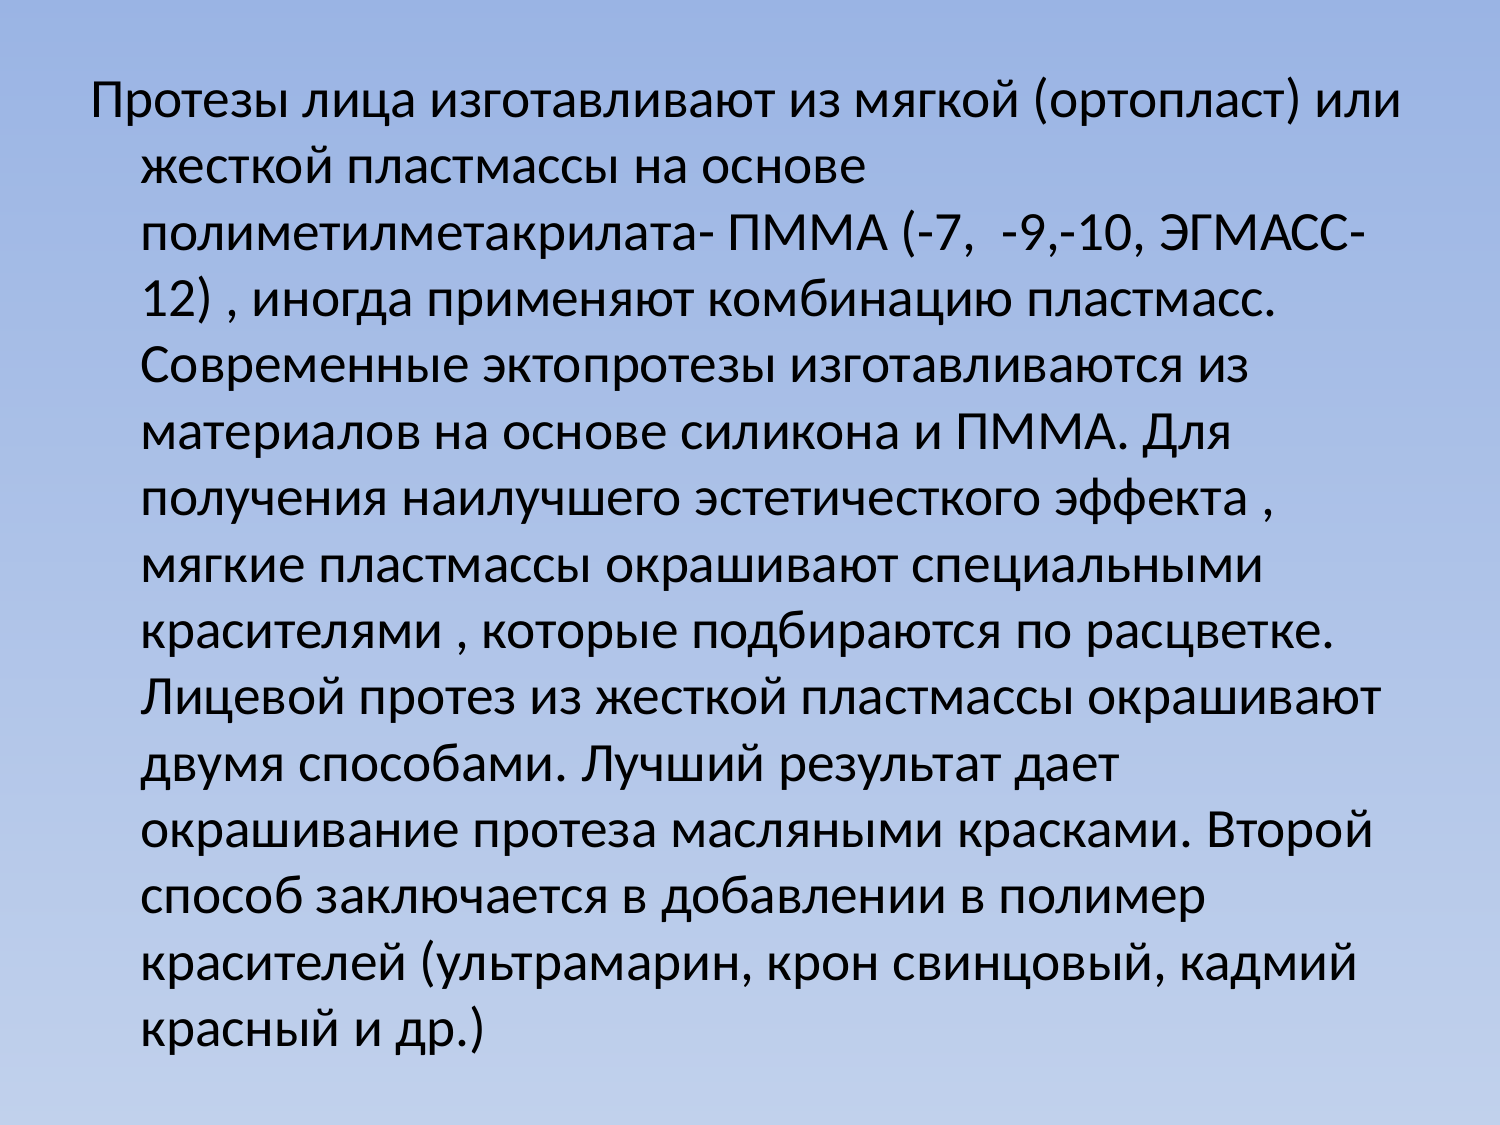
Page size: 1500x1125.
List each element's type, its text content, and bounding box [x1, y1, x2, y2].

list Протезы лица изготавливают из мягкой (ортопласт) или жесткой пластмассы на основе полиметилметакрилата- ПММА (-7, -9,-10, ЭГМАСС- 12) , иногда применяют комбинацию пластмасс. Современные эктопротезы изготавливаются из материалов на основе силикона и ПММА. Для получения наилучшего эстетичесткого эффекта , мягкие пластмассы окрашивают специальными красителями , которые подбираются по расцветке. Лицевой протез из жесткой пластмассы окрашивают двумя способами. Лучший результат дает окрашивание протеза масляными красками. Второй способ заключается в добавлении в полимер красителей (ультрамарин, крон свинцовый, кадмий красный и др.) [75, 54, 1425, 1071]
